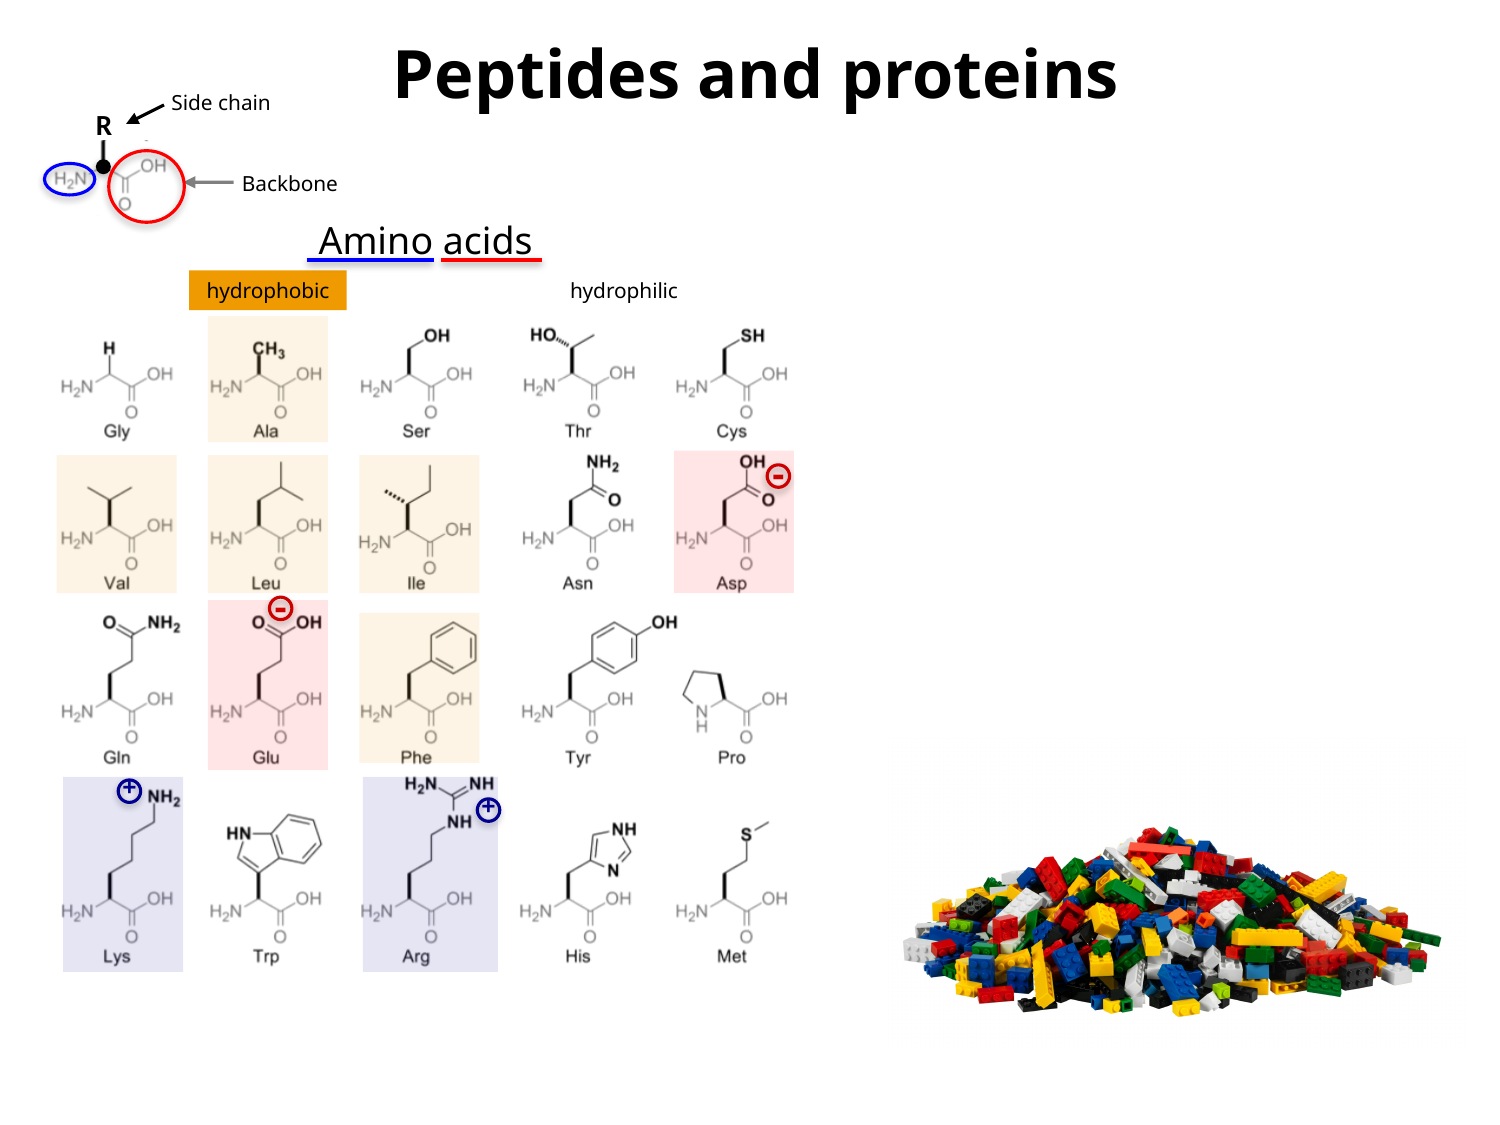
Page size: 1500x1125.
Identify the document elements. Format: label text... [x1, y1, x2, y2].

text_box = [438, 260, 544, 269]
text_box [182, 172, 186, 201]
text_box Peptides and proteins [97, 24, 1398, 120]
text_box Backbone [227, 163, 517, 203]
picture [56, 322, 794, 973]
text_box hydrophilic [479, 270, 769, 311]
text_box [743, 442, 814, 504]
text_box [453, 782, 524, 829]
picture [39, 140, 179, 216]
text_box [126, 104, 165, 124]
picture [887, 738, 1469, 1048]
text_box hydrophobic [189, 270, 347, 311]
text_box R [72, 98, 136, 138]
text_box [207, 316, 328, 321]
text_box Amino acids [50, 209, 801, 270]
text_box Side chain [156, 82, 447, 123]
text_box [187, 176, 234, 189]
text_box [94, 763, 165, 810]
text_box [245, 574, 316, 636]
text_box = [305, 260, 436, 269]
